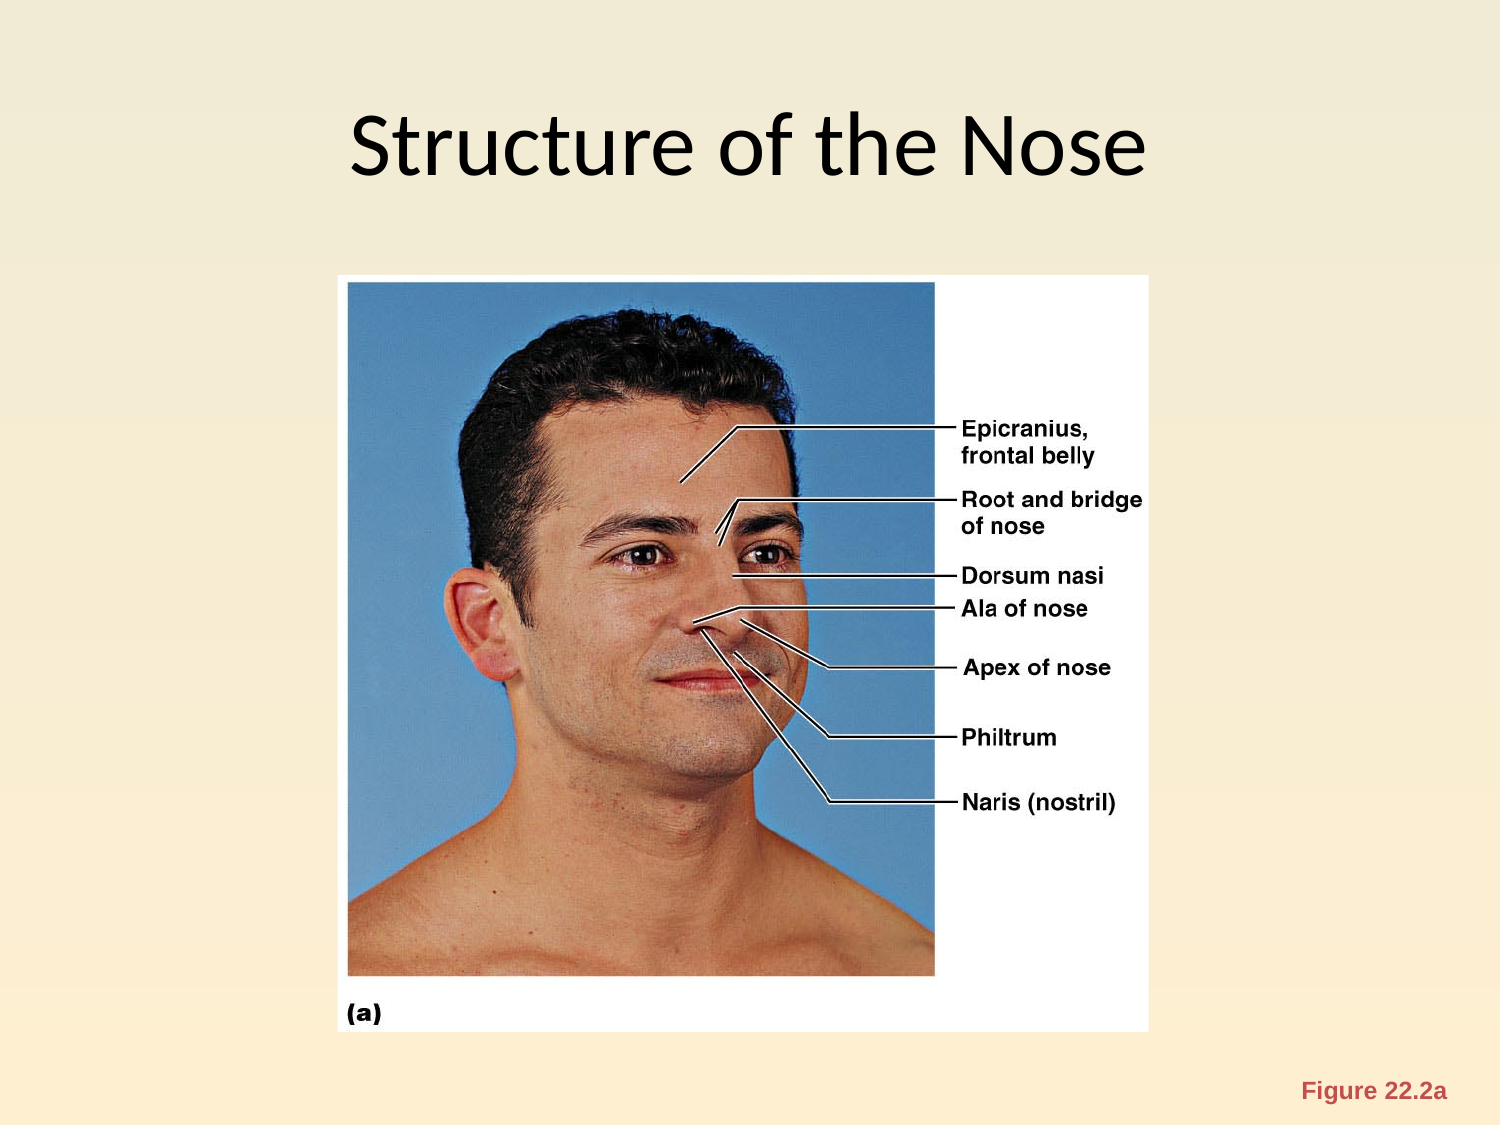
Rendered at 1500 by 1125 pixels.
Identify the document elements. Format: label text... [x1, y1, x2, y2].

text_box Figure 22.2a [1200, 1067, 1463, 1113]
picture [337, 274, 1149, 1033]
title Structure of the Nose [75, 45, 1425, 233]
